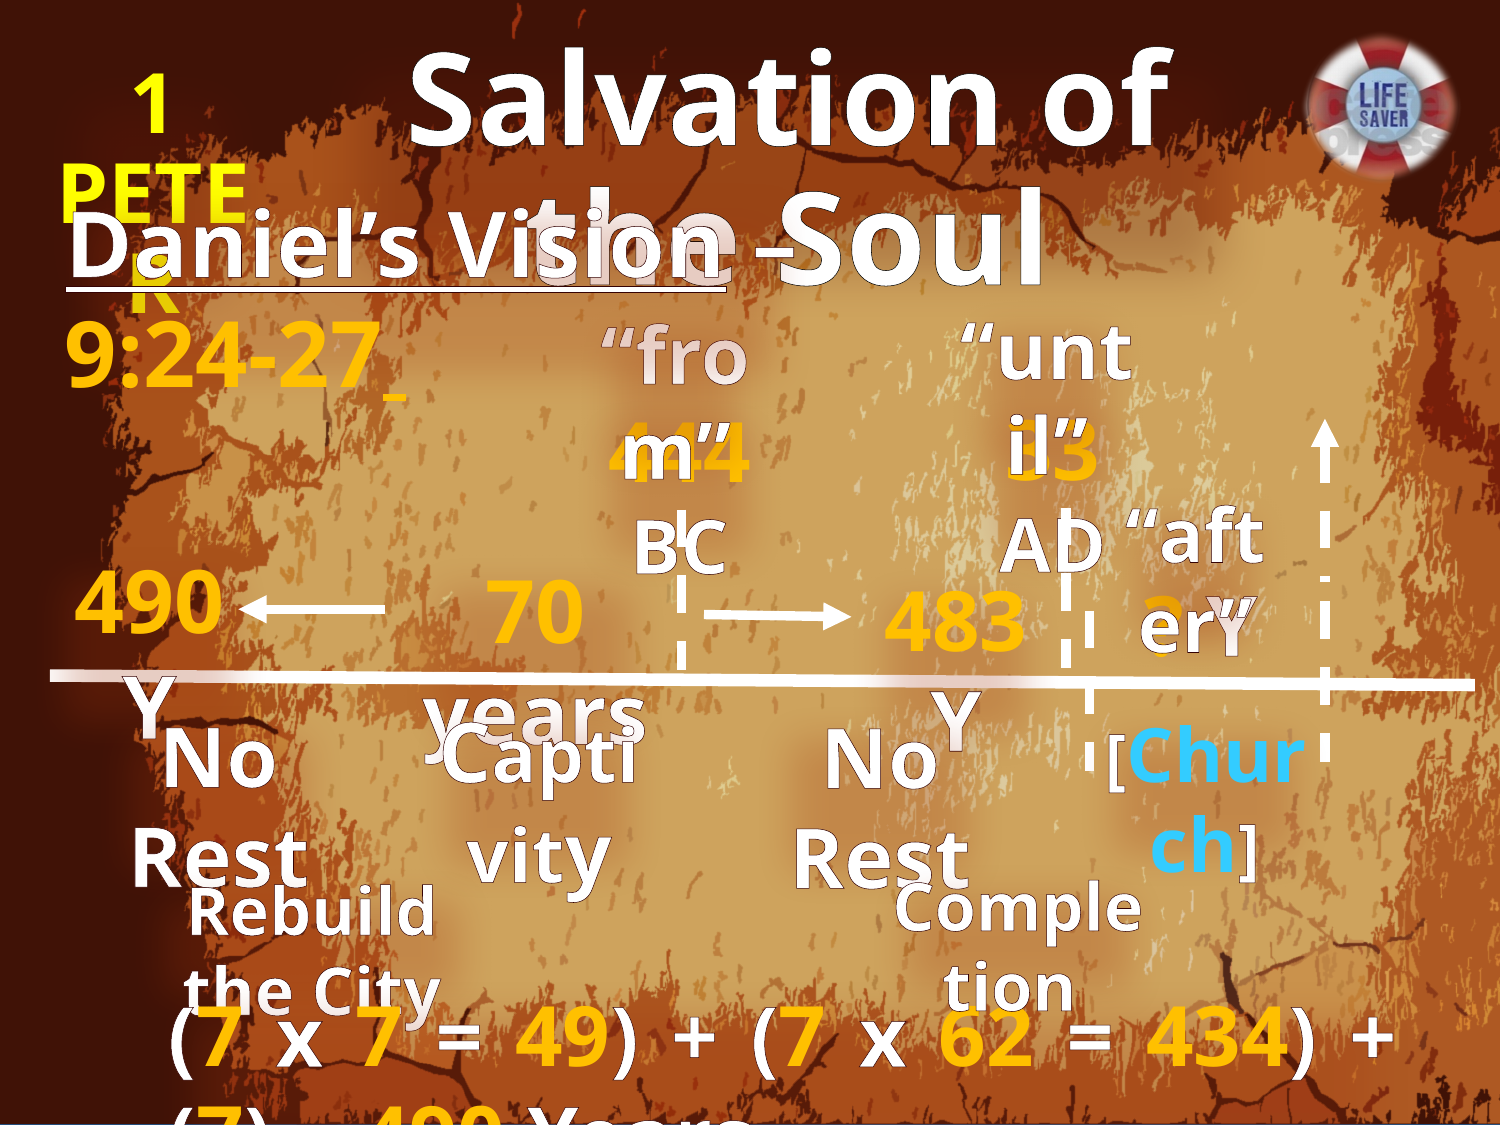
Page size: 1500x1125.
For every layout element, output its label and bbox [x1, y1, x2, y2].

text_box [49, 675, 1089, 686]
picture [0, 0, 1500, 1124]
text_box [1090, 675, 1324, 686]
text_box [1326, 675, 1475, 686]
